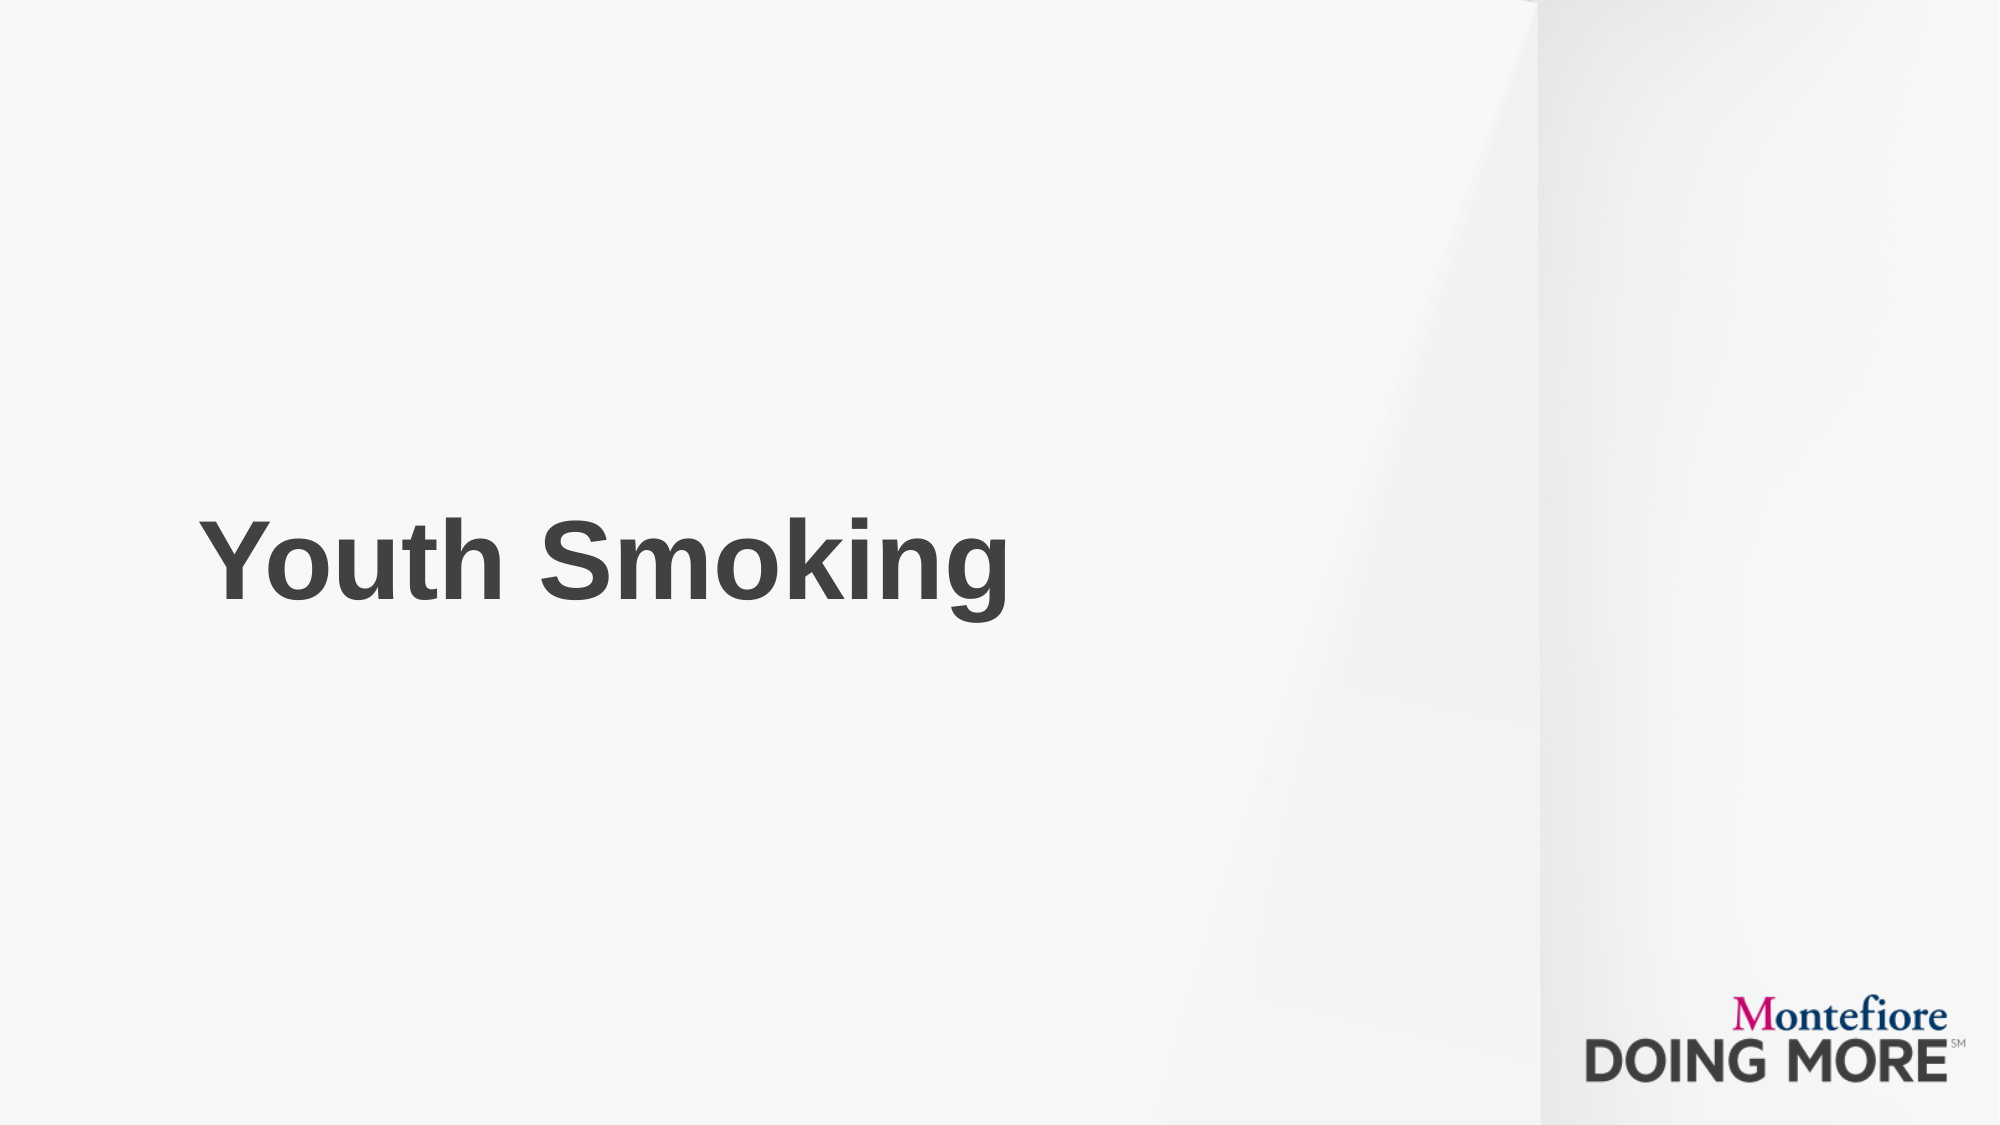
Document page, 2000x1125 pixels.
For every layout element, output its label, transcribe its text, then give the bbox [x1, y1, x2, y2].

picture [0, 0, 2000, 1125]
title Youth Smoking [182, 505, 1348, 630]
